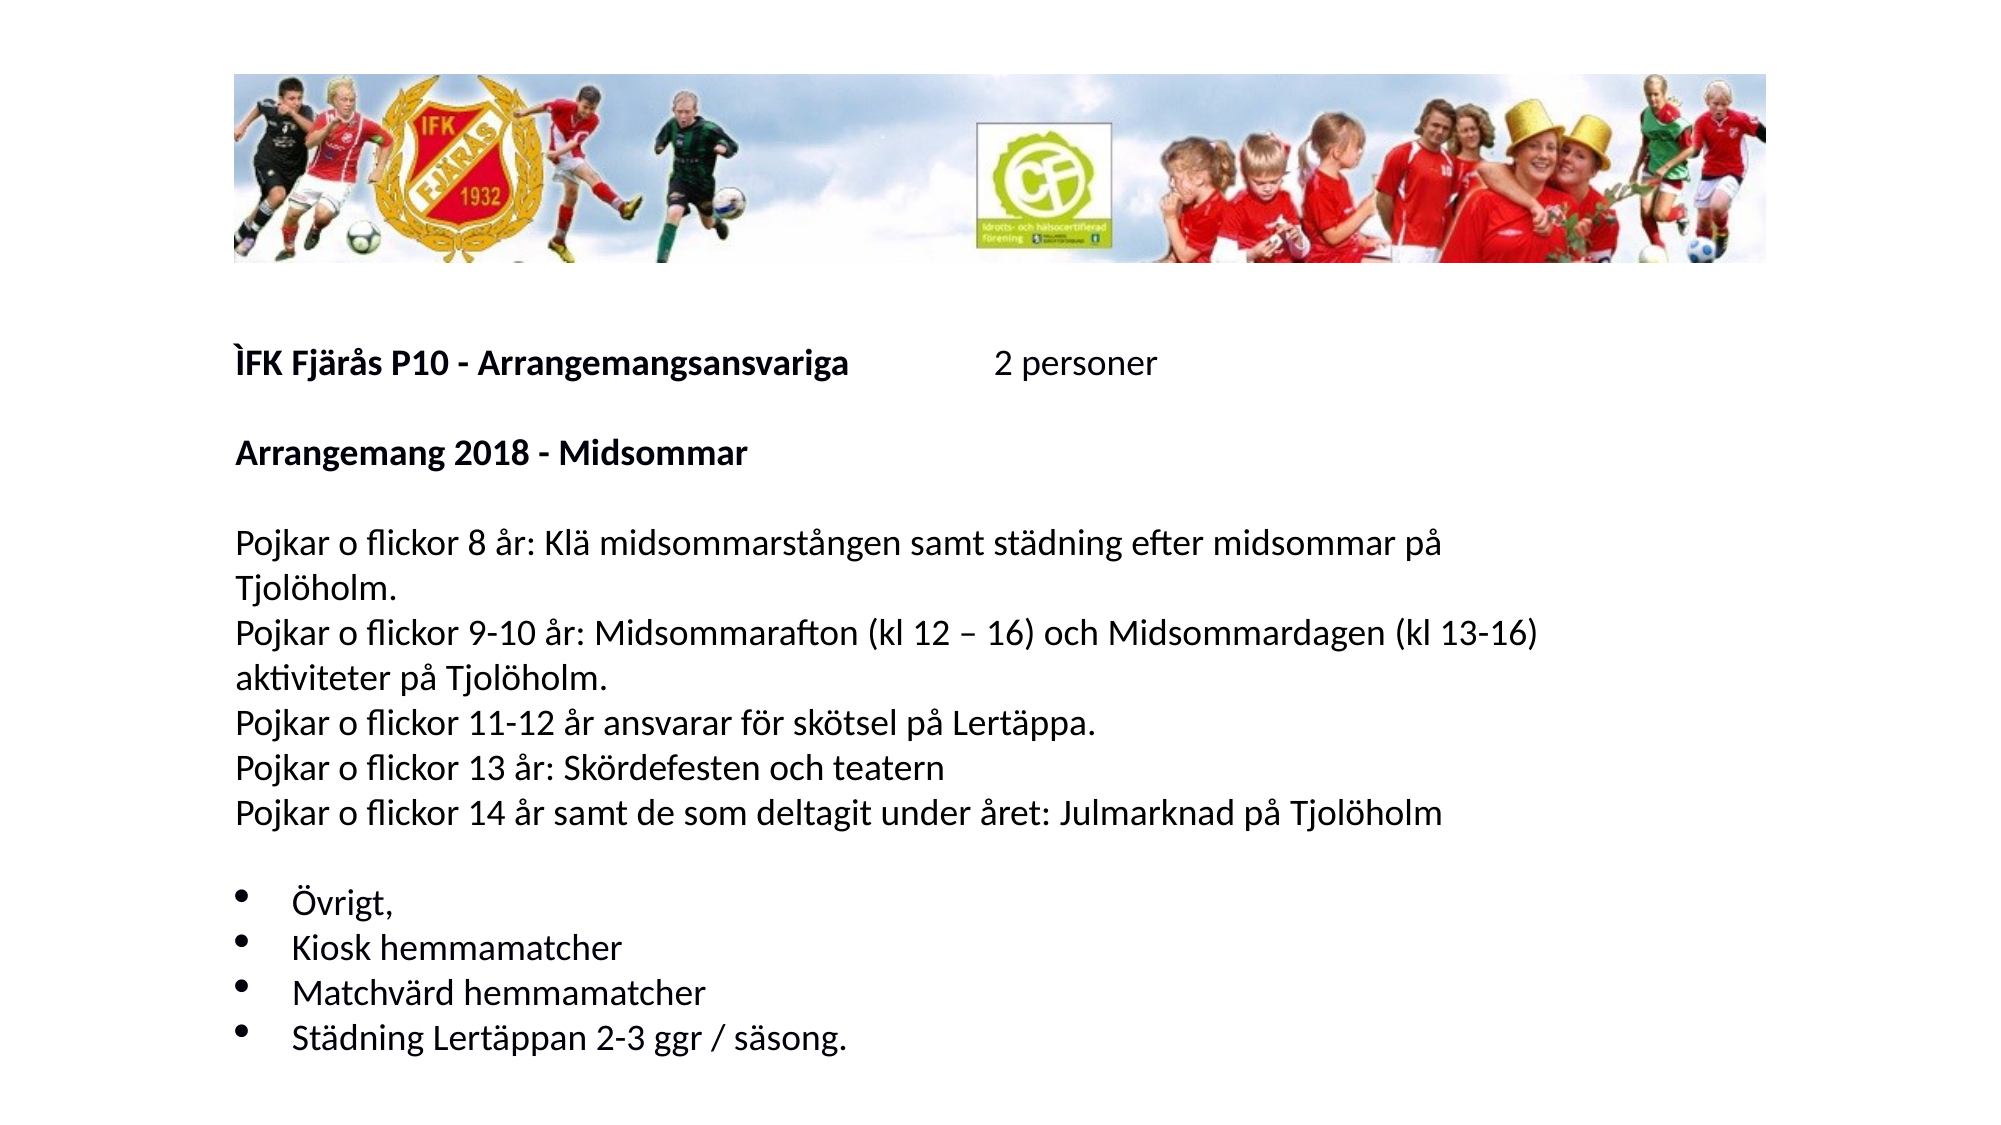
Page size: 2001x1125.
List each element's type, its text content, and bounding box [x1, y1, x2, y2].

picture [234, 74, 1766, 263]
text_box ÌFK Fjärås P10 - Arrangemangsansvariga 2 personer Arrangemang 2018 - Midsommar Pojkar o flickor 8 år: Klä midsommarstången samt städning efter midsommar på Tjolöholm. Pojkar o flickor 9-10 år: Midsommarafton (kl 12 – 16) och Midsommardagen (kl 13-16) aktiviteter på Tjolöholm. Pojkar o flickor 11-12 år ansvarar för skötsel på Lertäppa. Pojkar o flickor 13 år: Skördefesten och teatern Pojkar o flickor 14 år samt de som deltagit under året: Julmarknad på Tjolöholm Övrigt, Kiosk hemmamatcher Matchvärd hemmamatcher Städning Lertäppan 2-3 ggr / säsong. [220, 330, 1593, 1111]
